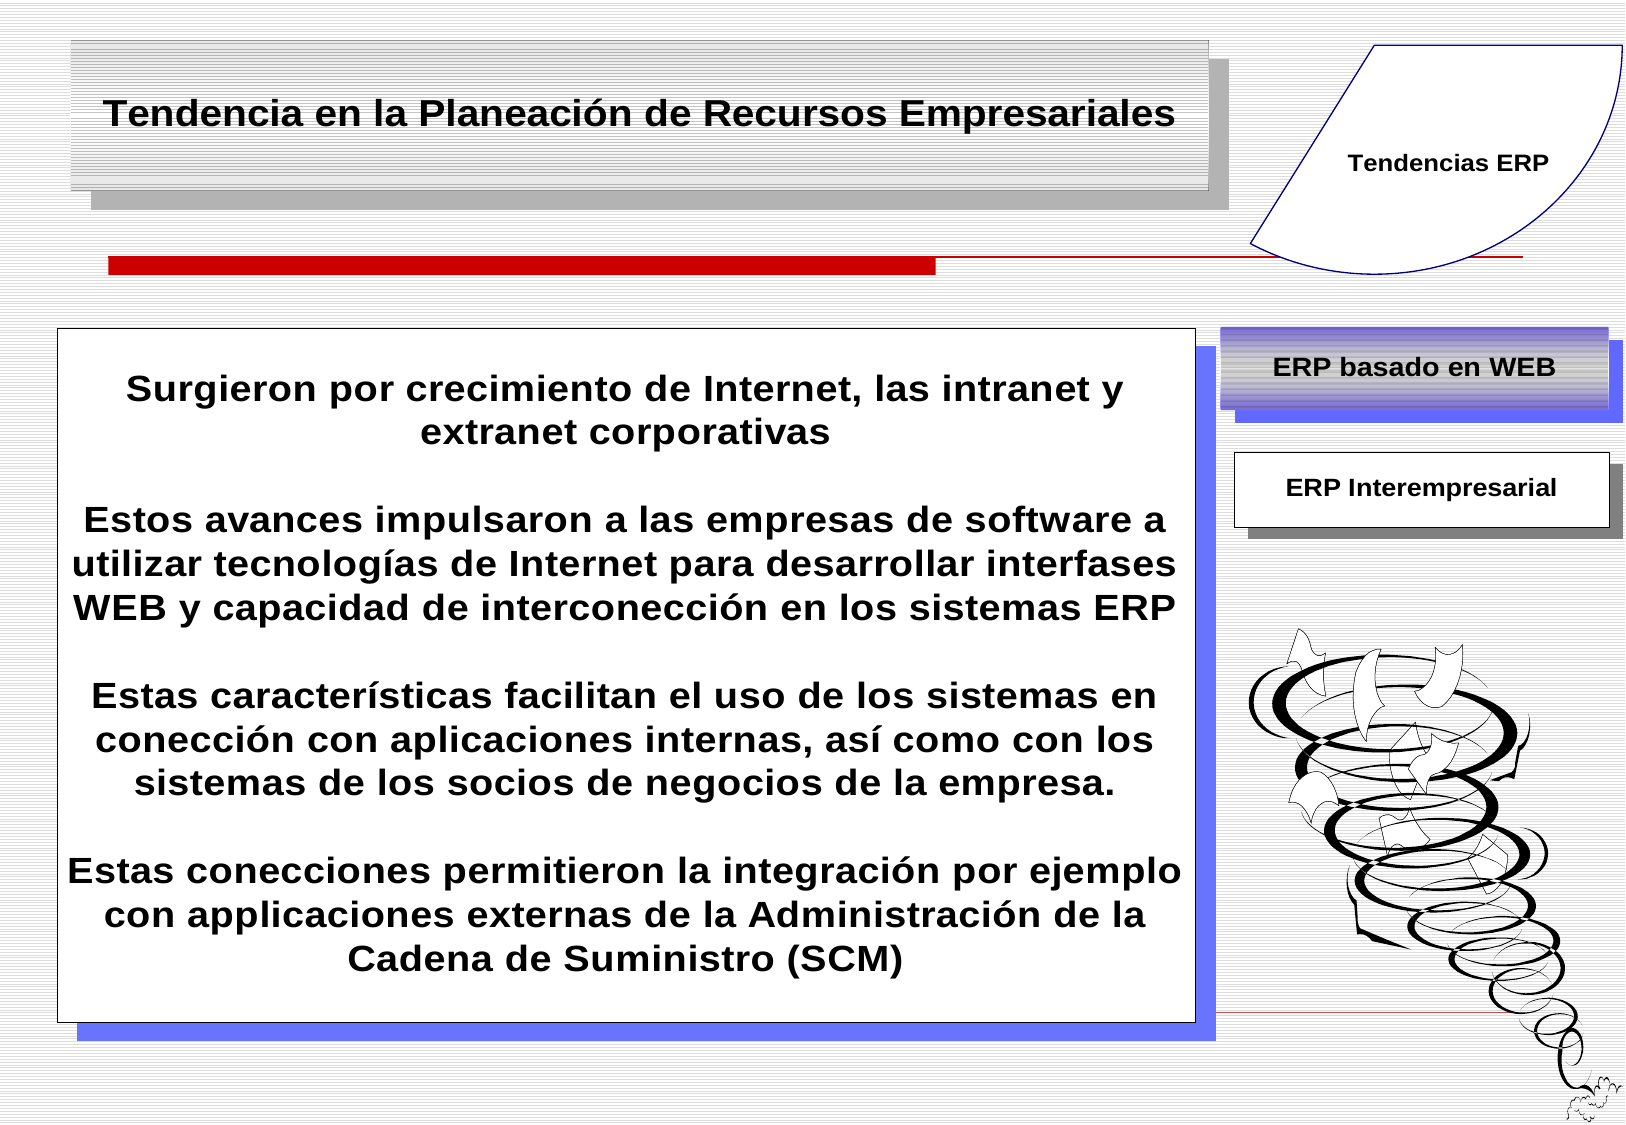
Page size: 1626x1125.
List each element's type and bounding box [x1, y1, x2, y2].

text_box [1219, 324, 1625, 426]
text_box [1245, 624, 1625, 1125]
text_box [1231, 449, 1625, 542]
text_box [1247, 42, 1625, 277]
text_box [67, 37, 1232, 213]
text_box [1238, 128, 1242, 189]
picture [53, 324, 1219, 1060]
